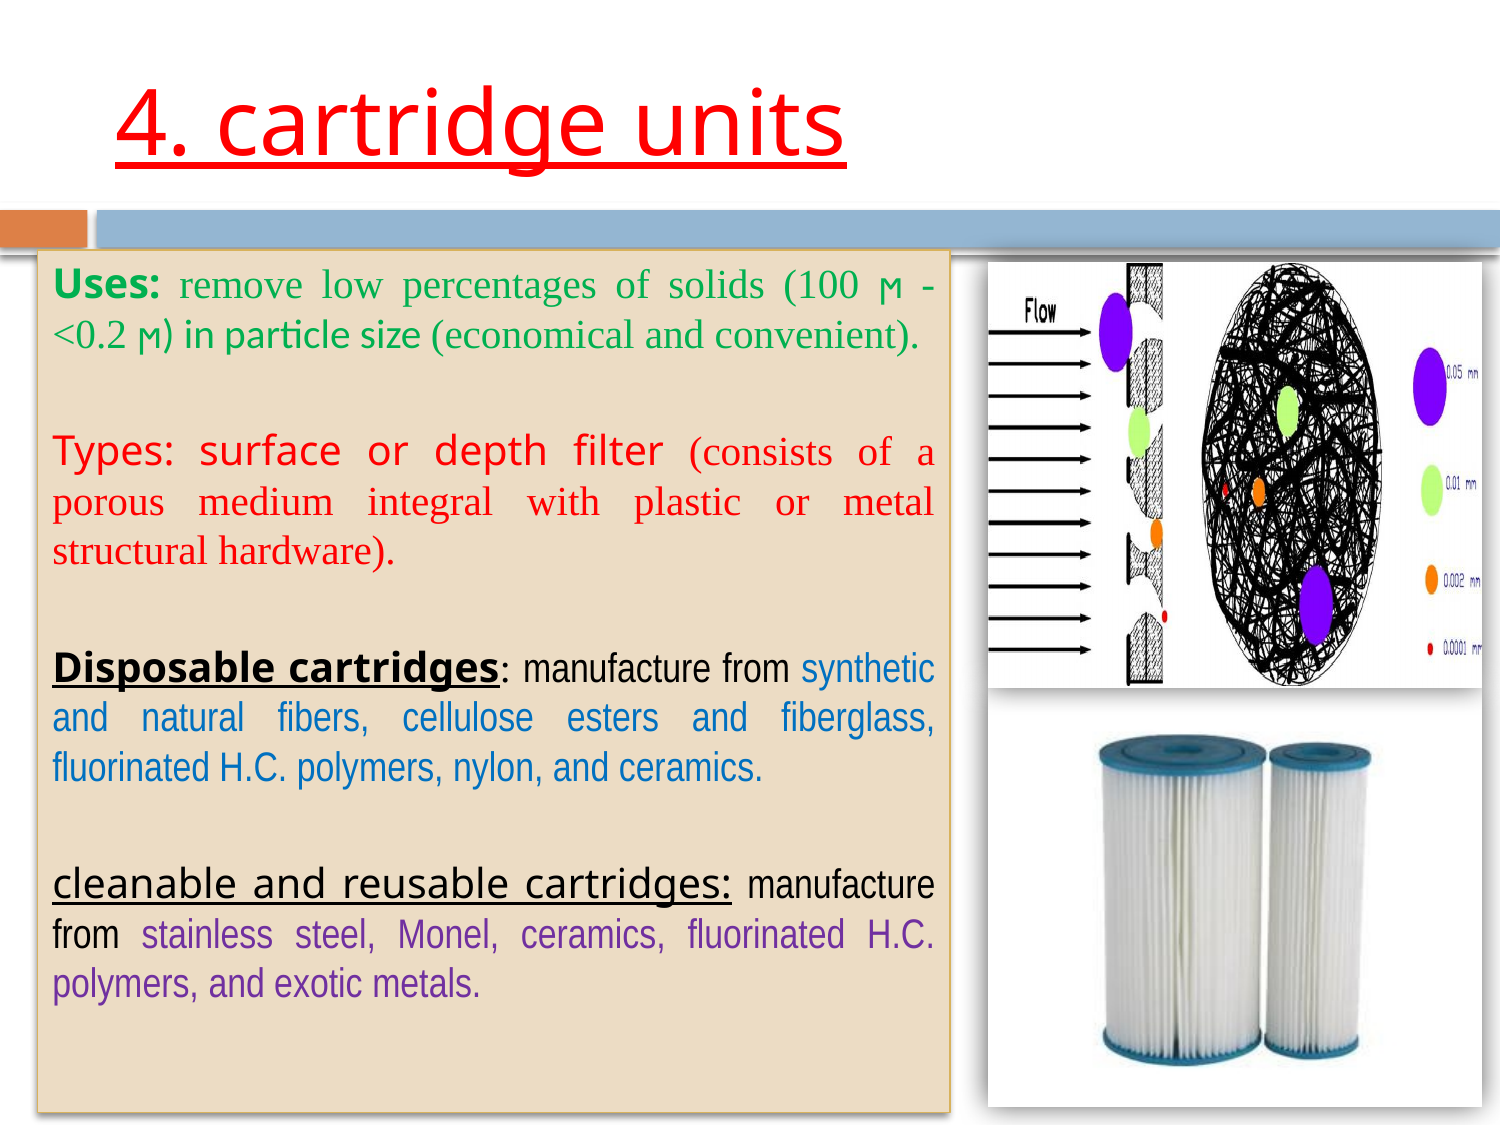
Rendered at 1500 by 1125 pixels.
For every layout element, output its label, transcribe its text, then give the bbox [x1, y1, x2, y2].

title 4. cartridge units [100, 37, 1438, 200]
list Uses: remove low percentages of solids (100 ϻ - <0.2 ϻ) in particle size (economical and convenient). Types: surface or depth filter (consists of a porous medium integral with plastic or metal structural hardware). Disposable cartridges: manufacture from synthetic and natural fibers, cellulose esters and fiberglass, fluorinated H.C. polymers, nylon, and ceramics. cleanable and reusable cartridges: manufacture from stainless steel, Monel, ceramics, fluorinated H.C. polymers, and exotic metals. [37, 249, 951, 1113]
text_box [988, 262, 1482, 1107]
